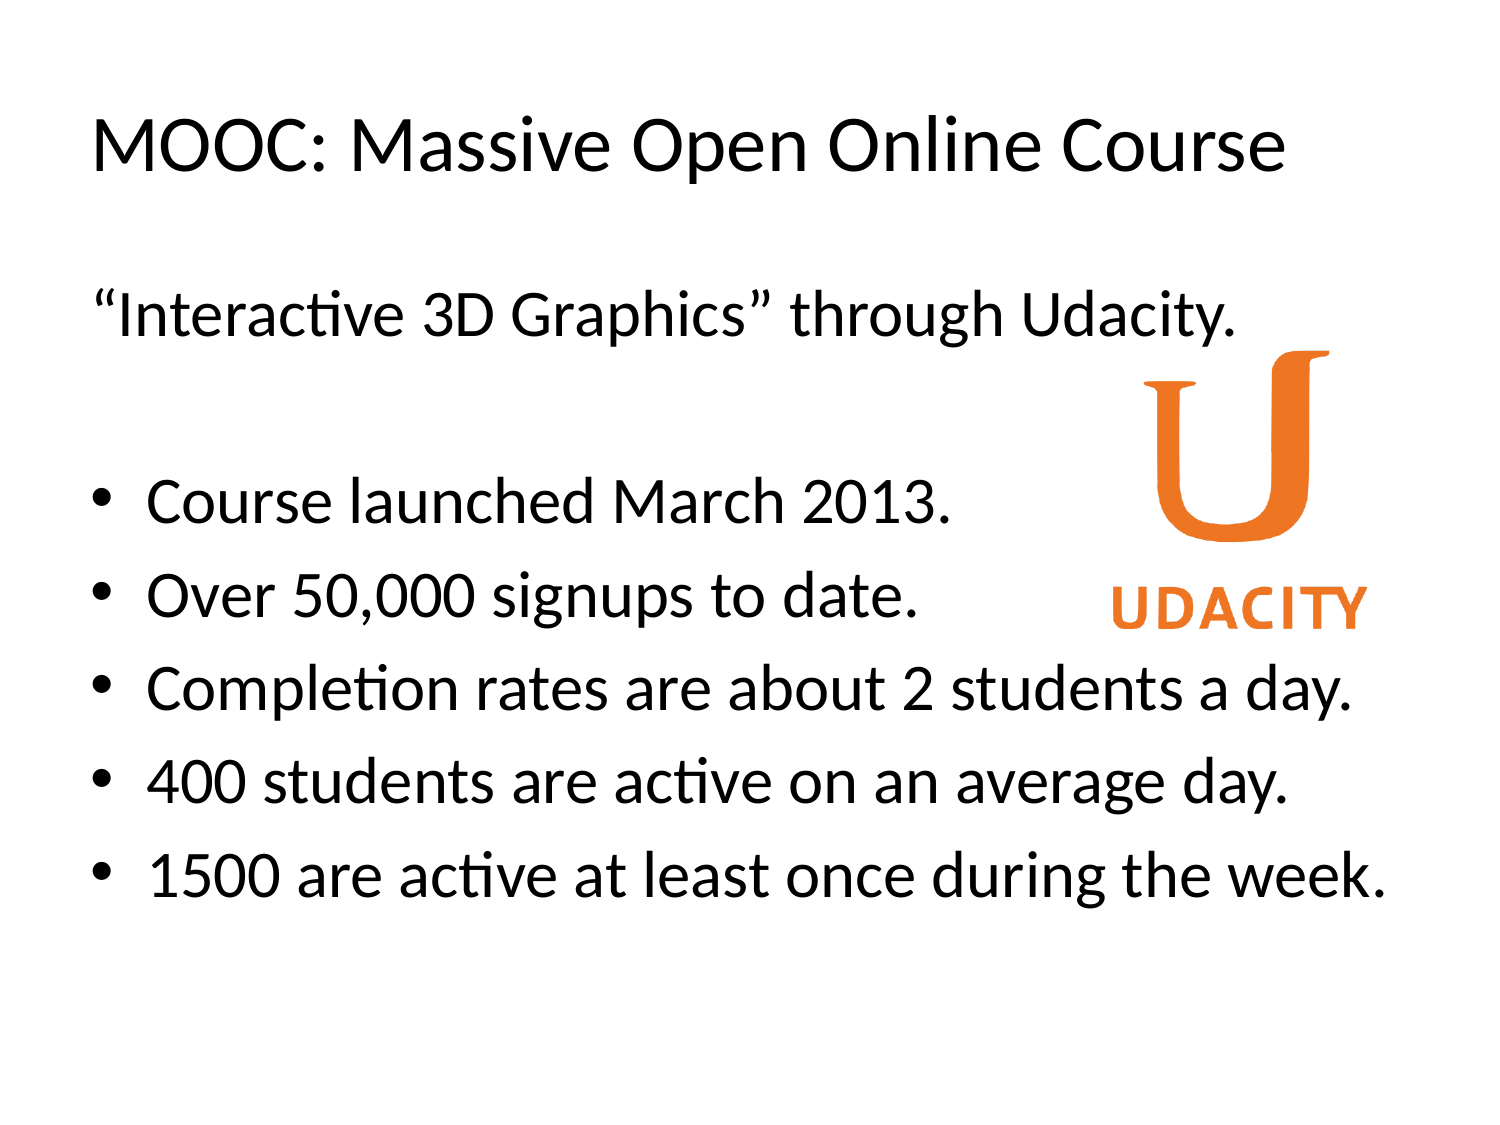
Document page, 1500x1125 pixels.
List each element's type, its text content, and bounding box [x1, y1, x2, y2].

picture [1112, 349, 1368, 629]
list “Interactive 3D Graphics” through Udacity. Course launched March 2013. Over 50,000 signups to date. Completion rates are about 2 students a day. 400 students are active on an average day. 1500 are active at least once during the week. [75, 262, 1425, 1005]
title MOOC: Massive Open Online Course [75, 45, 1425, 233]
